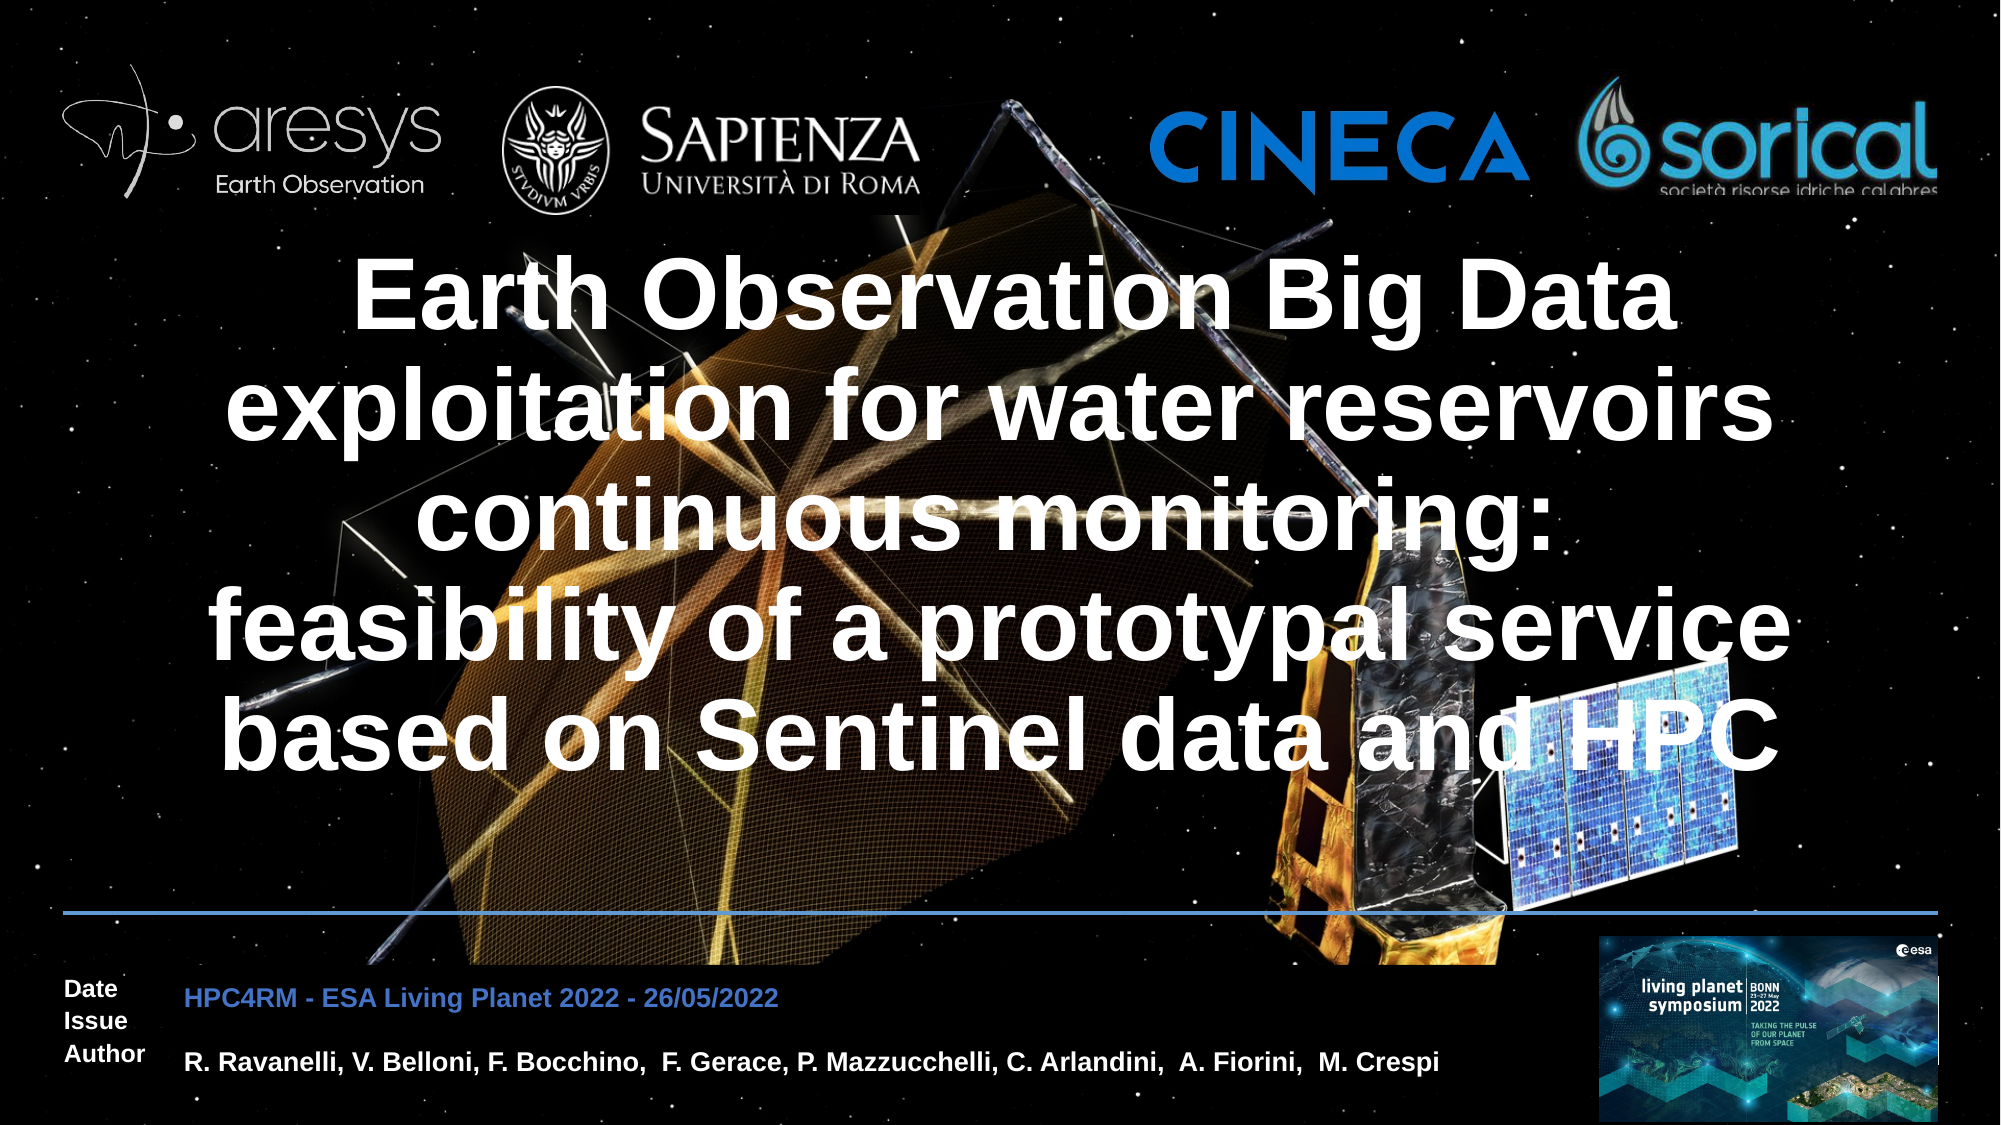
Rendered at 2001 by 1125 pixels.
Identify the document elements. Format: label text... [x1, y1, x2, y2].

text_box HPC4RM - ESA Living Planet 2022 - 26/05/2022 R. Ravanelli, V. Belloni, F. Bocchino, F. Gerace, P. Mazzucchelli, C. Arlandini, A. Fiorini, M. Crespi [168, 964, 1594, 1093]
list Earth Observation Big Data exploitation for water reservoirs continuous monitoring: feasibility of a prototypal service based on Sentinel data and HPC [64, 241, 1938, 1050]
picture [0, 0, 2001, 1125]
